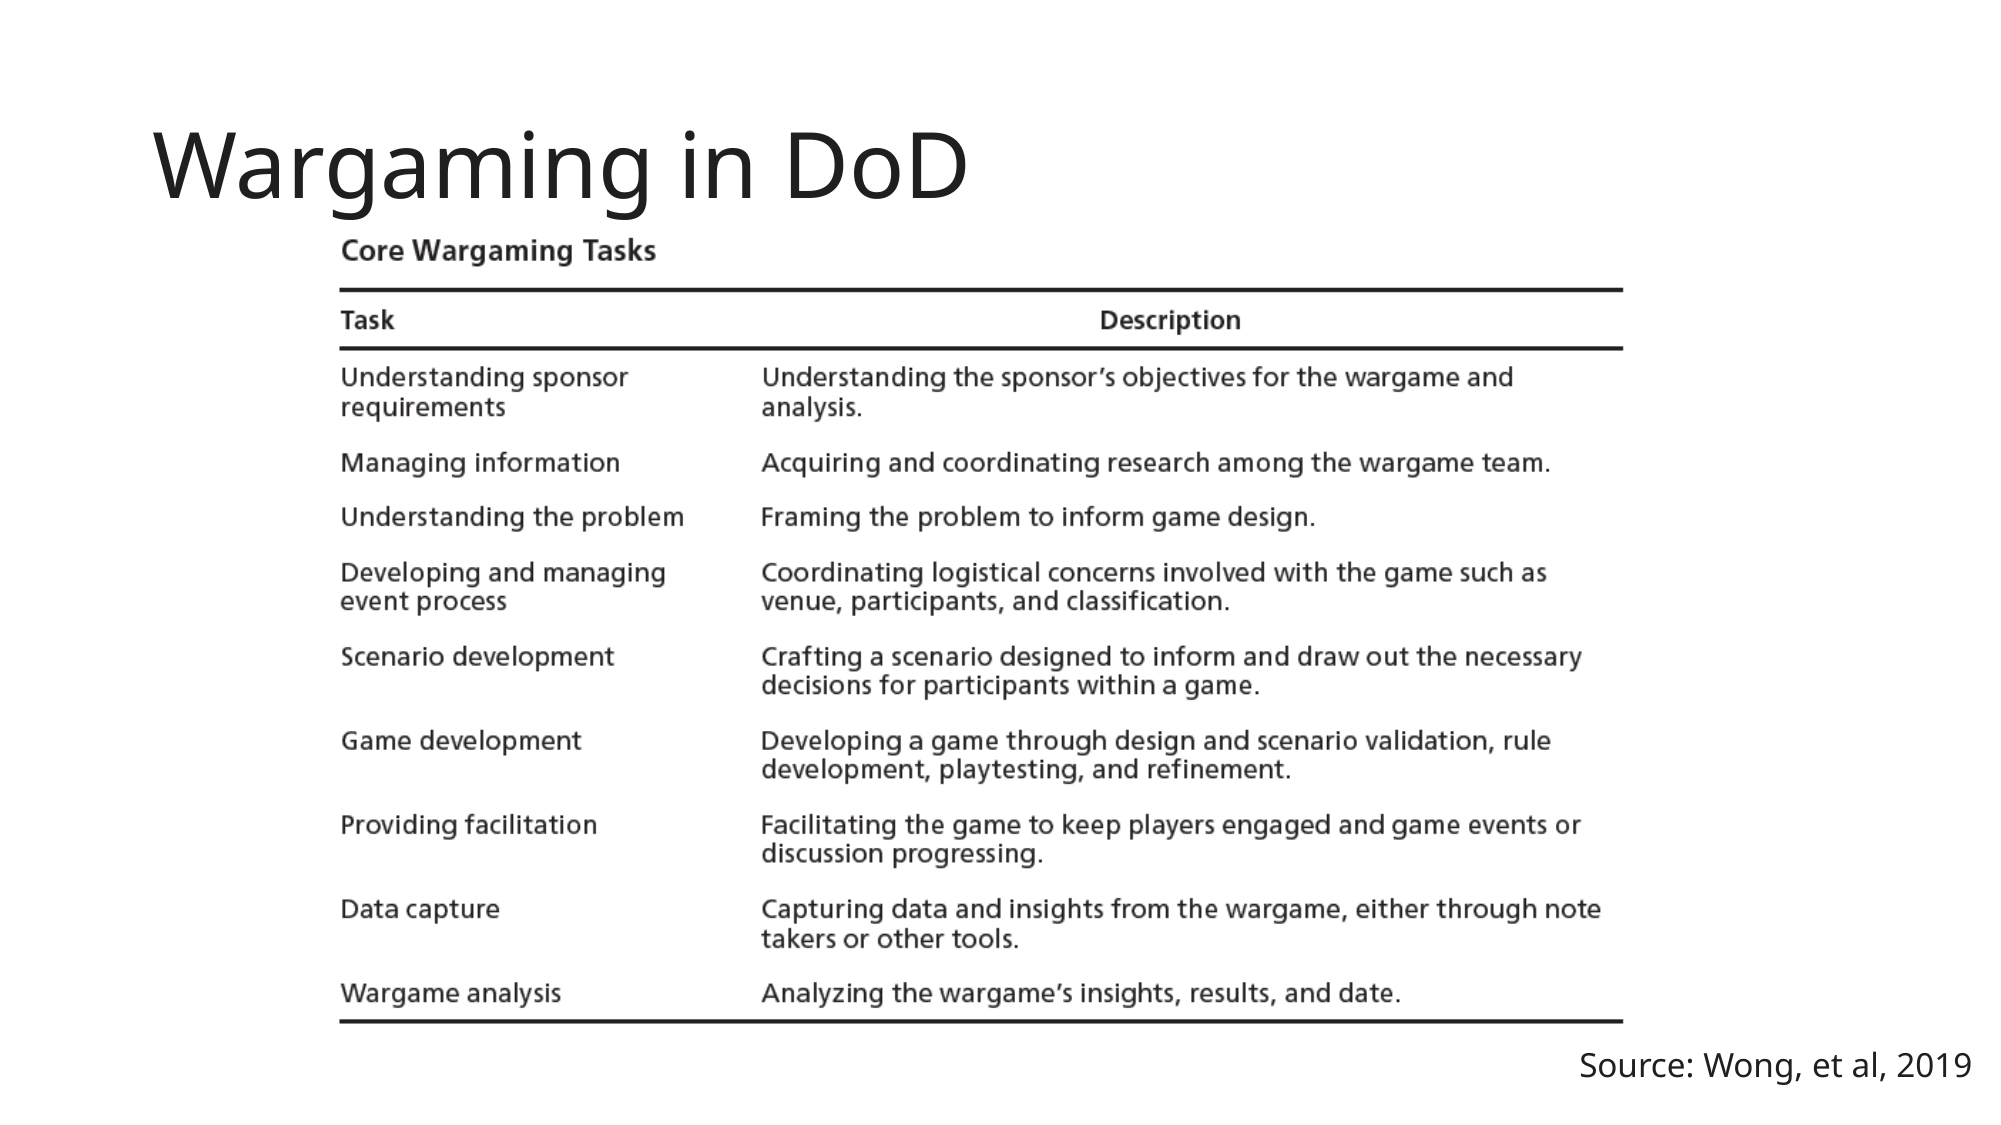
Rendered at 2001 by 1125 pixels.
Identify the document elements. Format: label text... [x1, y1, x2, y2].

text_box Source: Wong, et al, 2019 [1564, 1037, 1988, 1092]
picture [334, 231, 1639, 1038]
title Wargaming in DoD [137, 59, 1863, 278]
